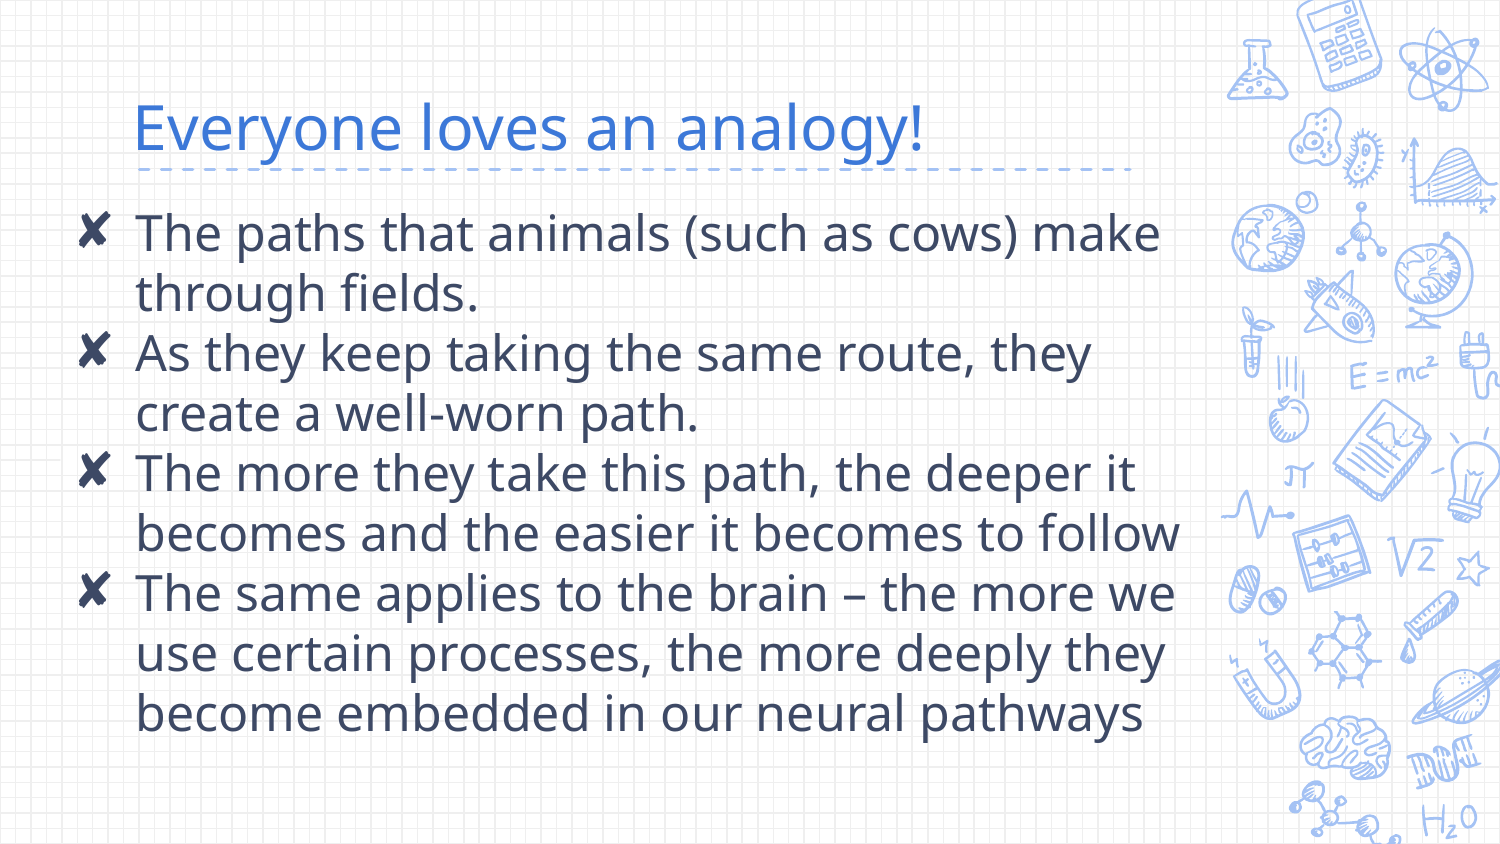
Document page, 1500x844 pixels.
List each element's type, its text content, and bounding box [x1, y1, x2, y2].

title Everyone loves an analogy! [117, 36, 1244, 178]
list The paths that animals (such as cows) make through fields. As they keep taking the same route, they create a well-worn path. The more they take this path, the deeper it becomes and the easier it becomes to follow The same applies to the brain – the more we use certain processes, the more deeply they become embedded in our neural pathways [45, 186, 1263, 779]
